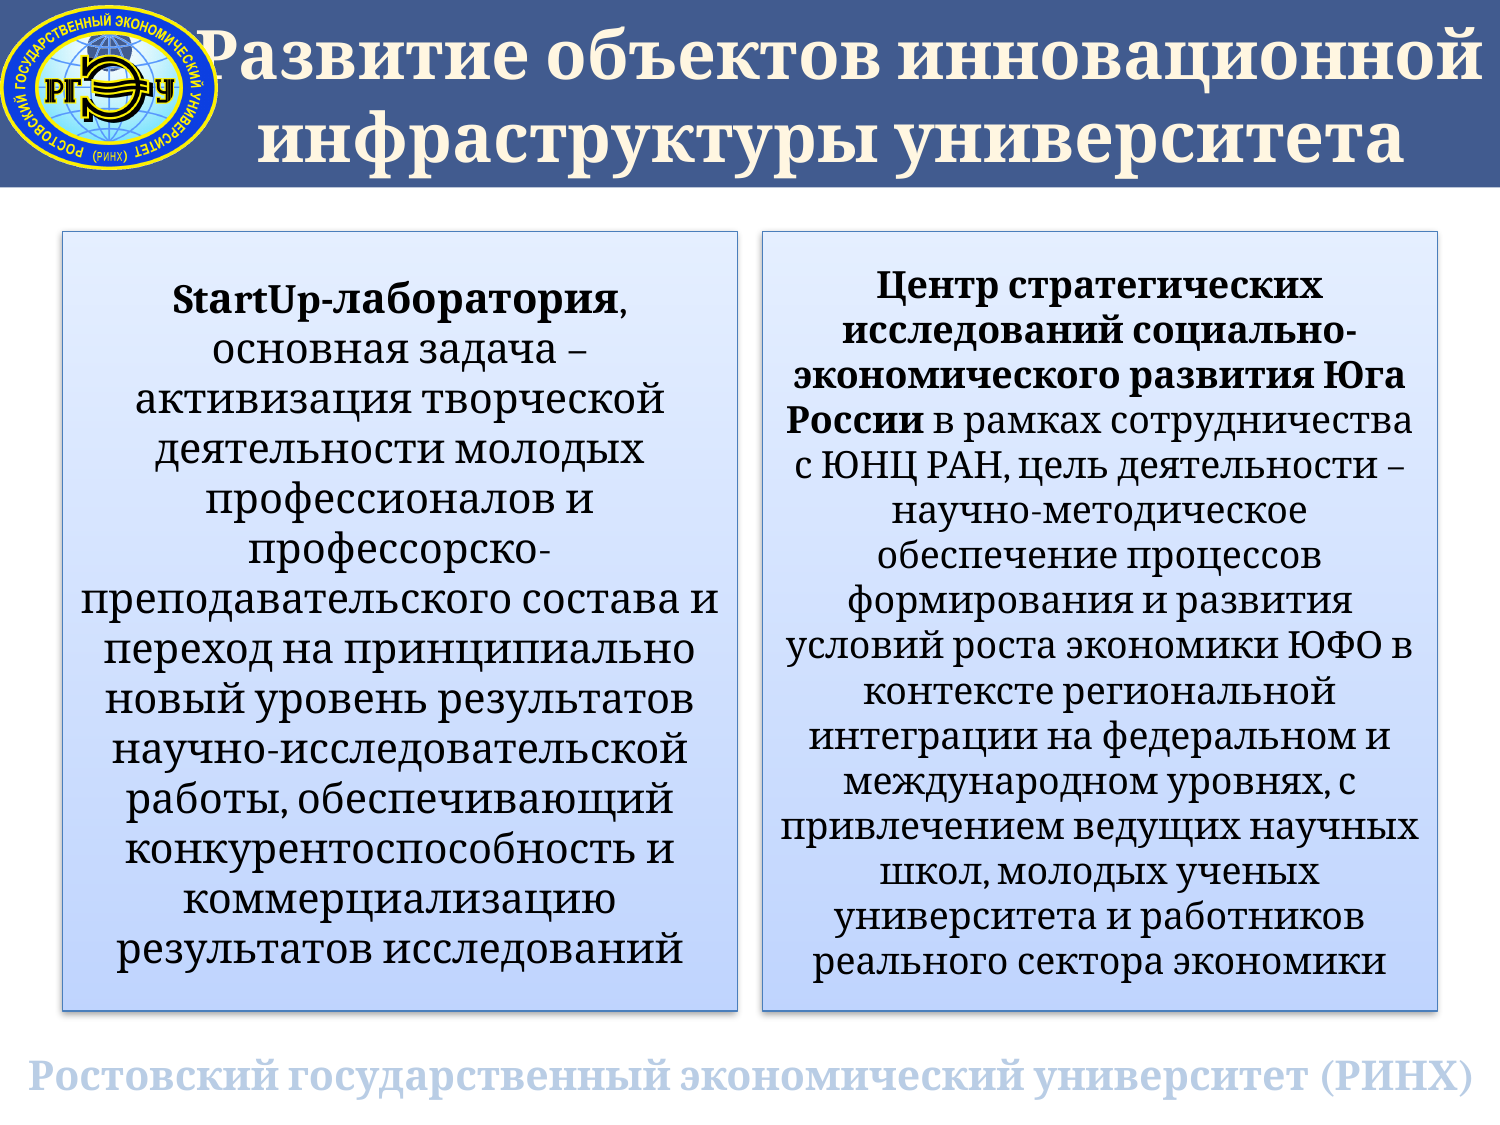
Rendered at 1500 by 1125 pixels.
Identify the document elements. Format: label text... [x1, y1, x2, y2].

list StаrtUp-лаборатория, основная задача – активизация творческой деятельности молодых профессионалов и профессорско-преподавательского состава и переход на принципиально новый уровень результатов научно-исследовательской работы, обеспечивающий конкурентоспособность и коммерциализацию результатов исследований [62, 231, 738, 1012]
title Развитие объектов инновационной инфраструктуры университета [0, 0, 1500, 188]
picture [0, 0, 218, 171]
list Центр стратегических исследований социально-экономического развития Юга России в рамках сотрудничества с ЮНЦ РАН, цель деятельности –научно-методическое обеспечение процессов формирования и развития условий роста экономики ЮФО в контексте региональной интеграции на федеральном и международном уровнях, с привлечением ведущих научных школ, молодых ученых университета и работников реального сектора экономики [762, 231, 1438, 1012]
text_box Ростовский государственный экономический университет (РИНХ) [1, 1017, 1500, 1125]
